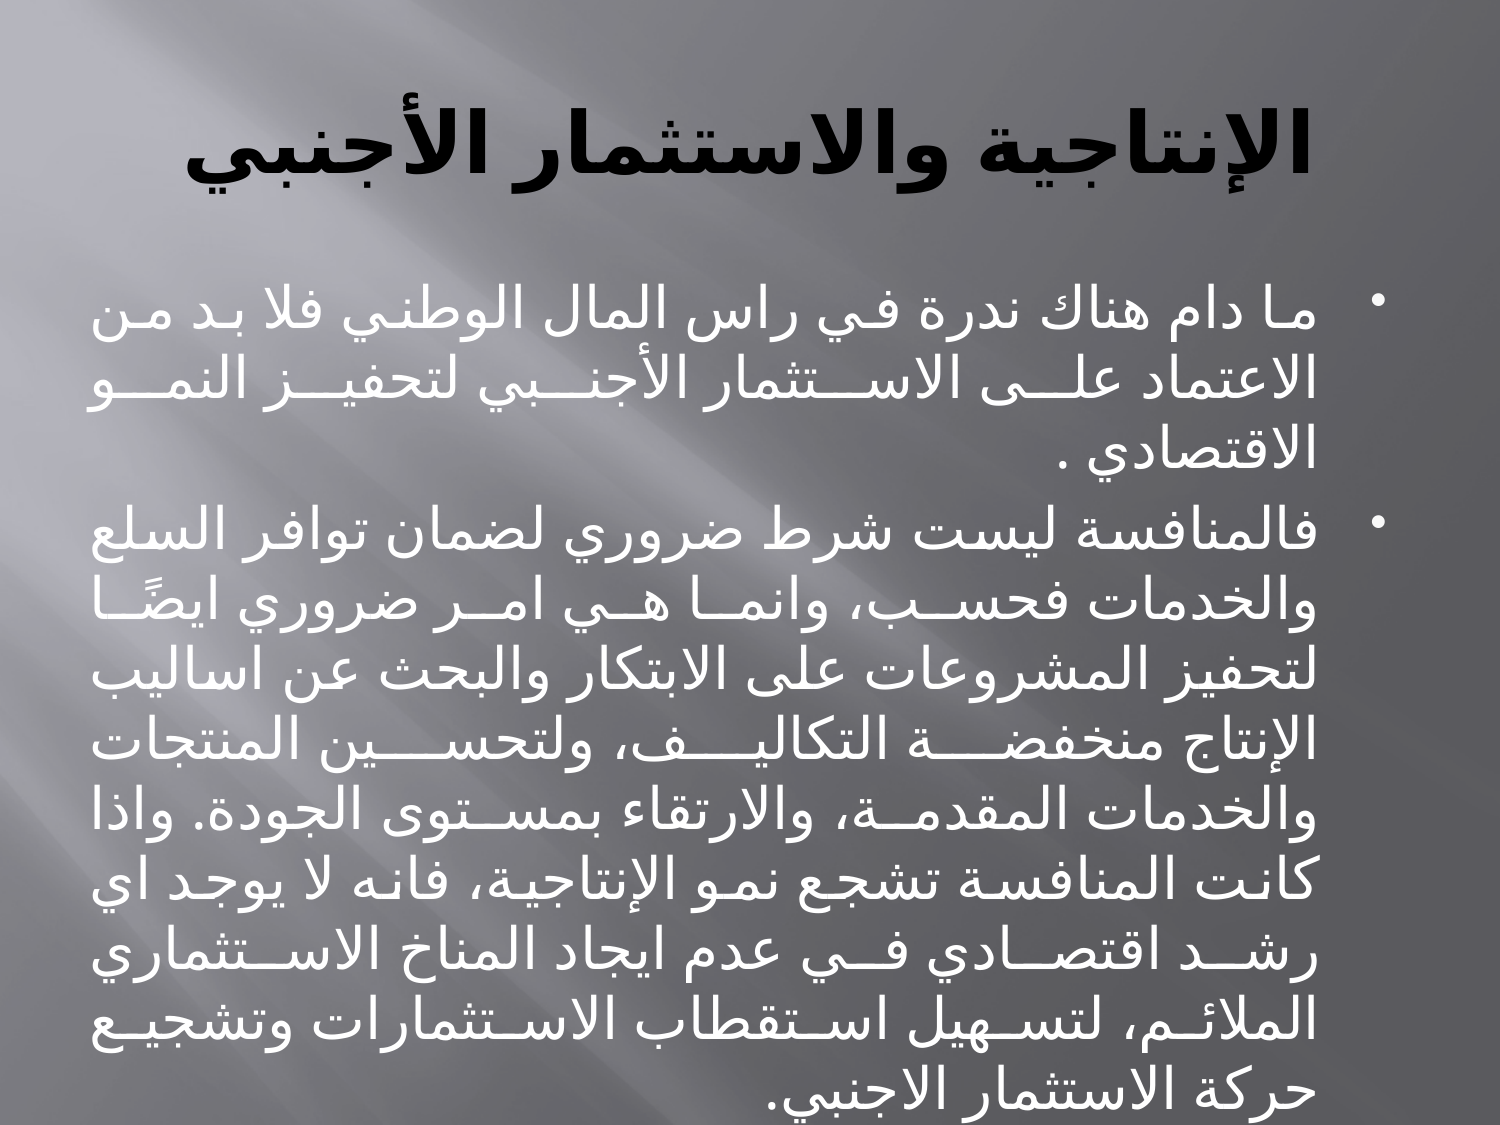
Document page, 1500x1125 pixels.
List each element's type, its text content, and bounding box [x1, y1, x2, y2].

list ما دام هناك ندرة في راس المال الوطني فلا بد من الاعتماد على الاستثمار الأجنبي لتحفيز النمو الاقتصادي . فالمنافسة ليست شرط ضروري لضمان توافر السلع والخدمات فحسب، وانما هي امر ضروري ايضًا لتحفيز المشروعات على الابتكار والبحث عن اساليب الإنتاج منخفضة التكاليف، ولتحسين المنتجات والخدمات المقدمة، والارتقاء بمستوى الجودة. واذا كانت المنافسة تشجع نمو الإنتاجية، فانه لا يوجد اي رشد اقتصادي في عدم ايجاد المناخ الاستثماري الملائم، لتسهيل استقطاب الاستثمارات وتشجيع حركة الاستثمار الاجنبي. [75, 262, 1425, 1035]
title الإنتاجية والاستثمار الأجنبي [75, 45, 1425, 233]
